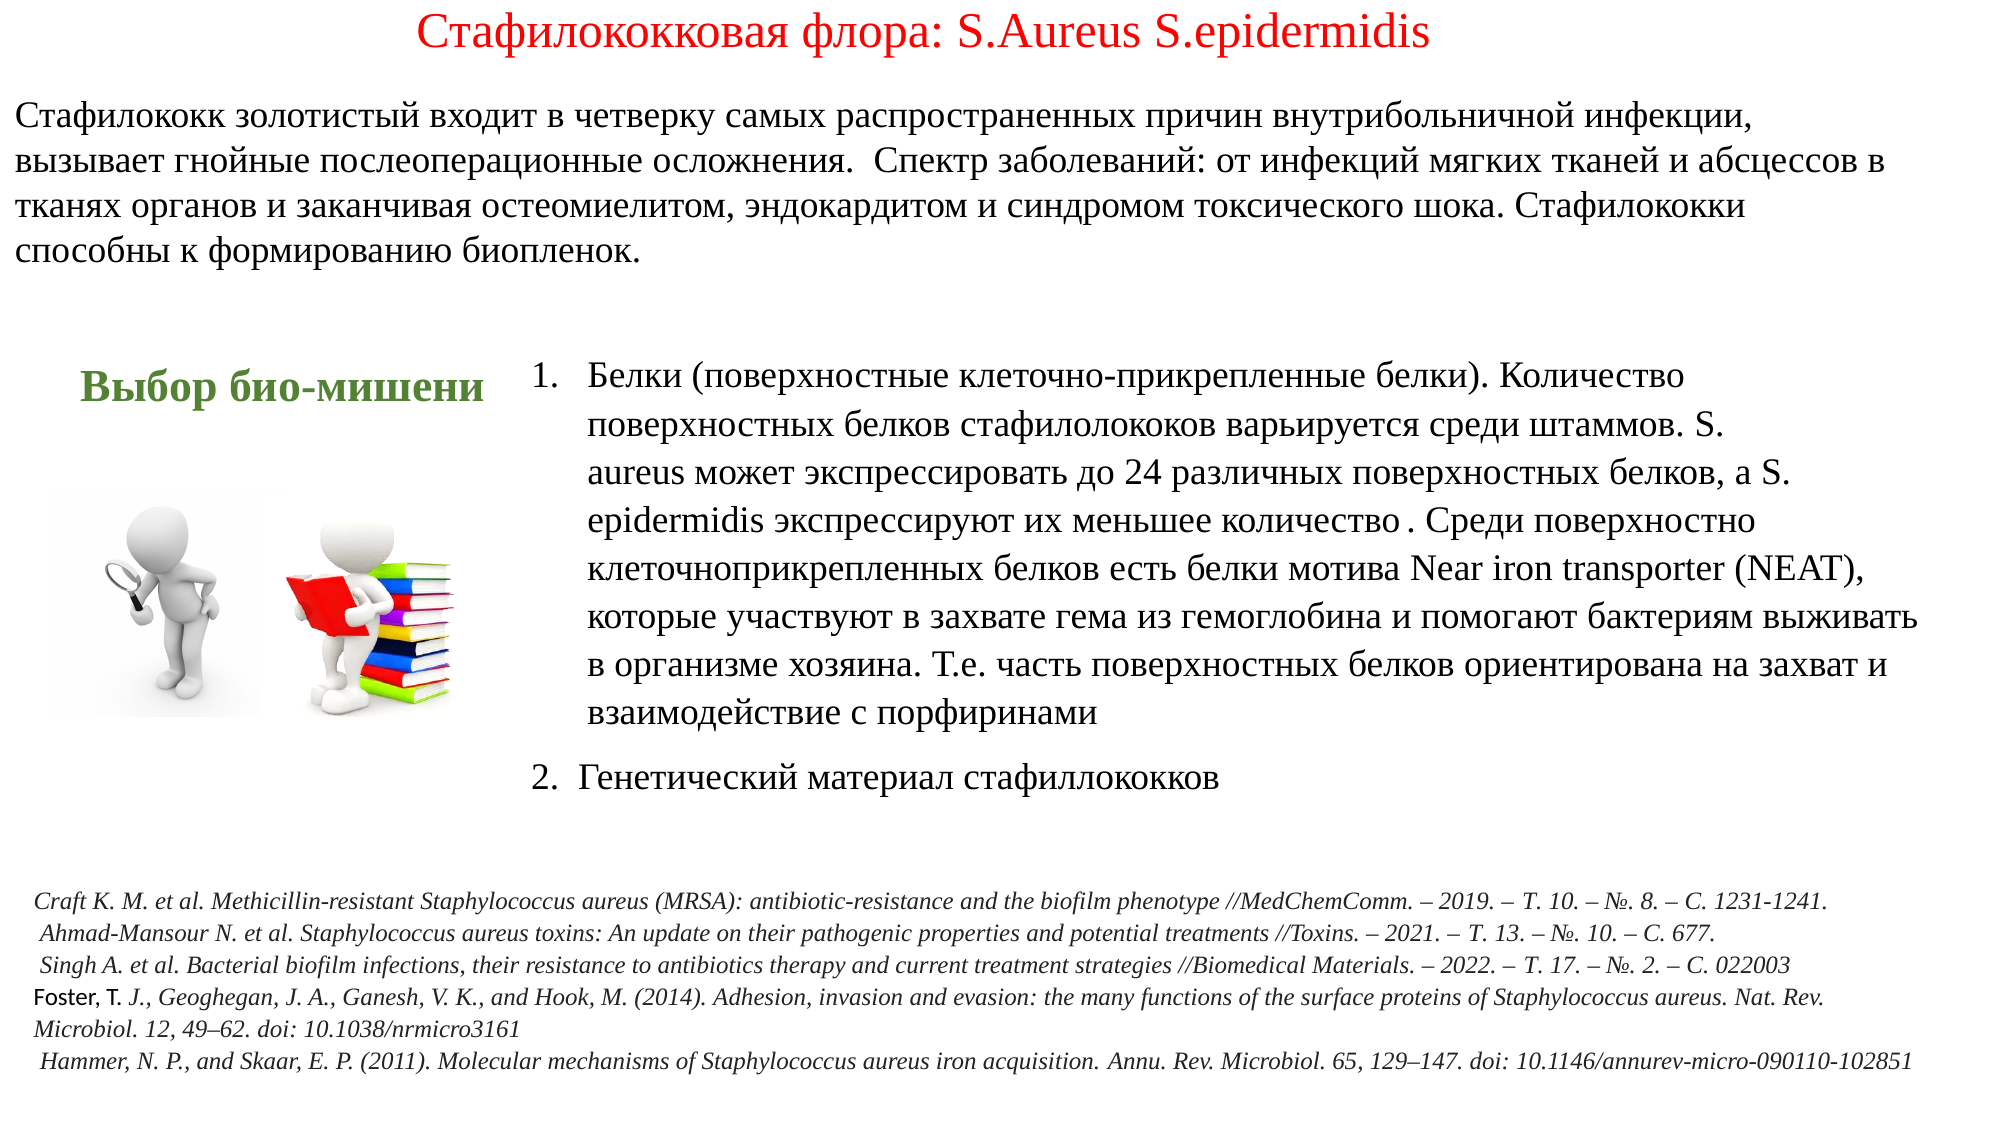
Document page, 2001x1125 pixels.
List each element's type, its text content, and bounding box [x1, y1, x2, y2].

text_box Craft K. M. et al. Methicillin-resistant Staphylococcus aureus (MRSA): antibiotic-resistance and the biofilm phenotype //MedChemComm. – 2019. – Т. 10. – №. 8. – С. 1231-1241. Ahmad-Mansour N. et al. Staphylococcus aureus toxins: An update on their pathogenic properties and potential treatments //Toxins. – 2021. – Т. 13. – №. 10. – С. 677. Singh A. et al. Bacterial biofilm infections, their resistance to antibiotics therapy and current treatment strategies //Biomedical Materials. – 2022. – Т. 17. – №. 2. – С. 022003 Foster, T. J., Geoghegan, J. A., Ganesh, V. K., and Hook, M. (2014). Adhesion, invasion and evasion: the many functions of the surface proteins of Staphylococcus aureus. Nat. Rev. Microbiol. 12, 49–62. doi: 10.1038/nrmicro3161 Hammer, N. P., and Skaar, E. P. (2011). Molecular mechanisms of Staphylococcus aureus iron acquisition. Annu. Rev. Microbiol. 65, 129–147. doi: 10.1146/annurev-micro-090110-102851 [18, 875, 1938, 1112]
text_box Стафилококковая флора: S.Aureus S.epidermidis [401, 0, 1459, 66]
picture [54, 488, 483, 718]
text_box Стафилококк золотистый входит в четверку самых распространенных причин внутрибольничной инфекции, вызывает гнойные послеоперационные осложнения. Спектр заболеваний: от инфекций мягких тканей и абсцессов в тканях органов и заканчивая остеомиелитом, эндокардитом и синдромом токсического шока. Стафилококки способны к формированию биопленок. [0, 82, 1919, 277]
text_box Белки (поверхностные клеточно-прикрепленные белки). Количество поверхностных белков стафилолококов варьируется среди штаммов. S. aureus может экспрессировать до 24 различных поверхностных белков, а S. epidermidis экспрессируют их меньшее количество . Среди поверхностно клеточноприкрепленных белков есть белки мотива Near iron transporter (NEAT), которые участвуют в захвате гема из гемоглобина и помогают бактериям выживать в организме хозяина. Т.е. часть поверхностных белков ориентирована на захват и взаимодействие с порфиринами Генетический материал стафиллококков [516, 339, 1947, 805]
text_box Выбор био-мишени [65, 348, 501, 419]
